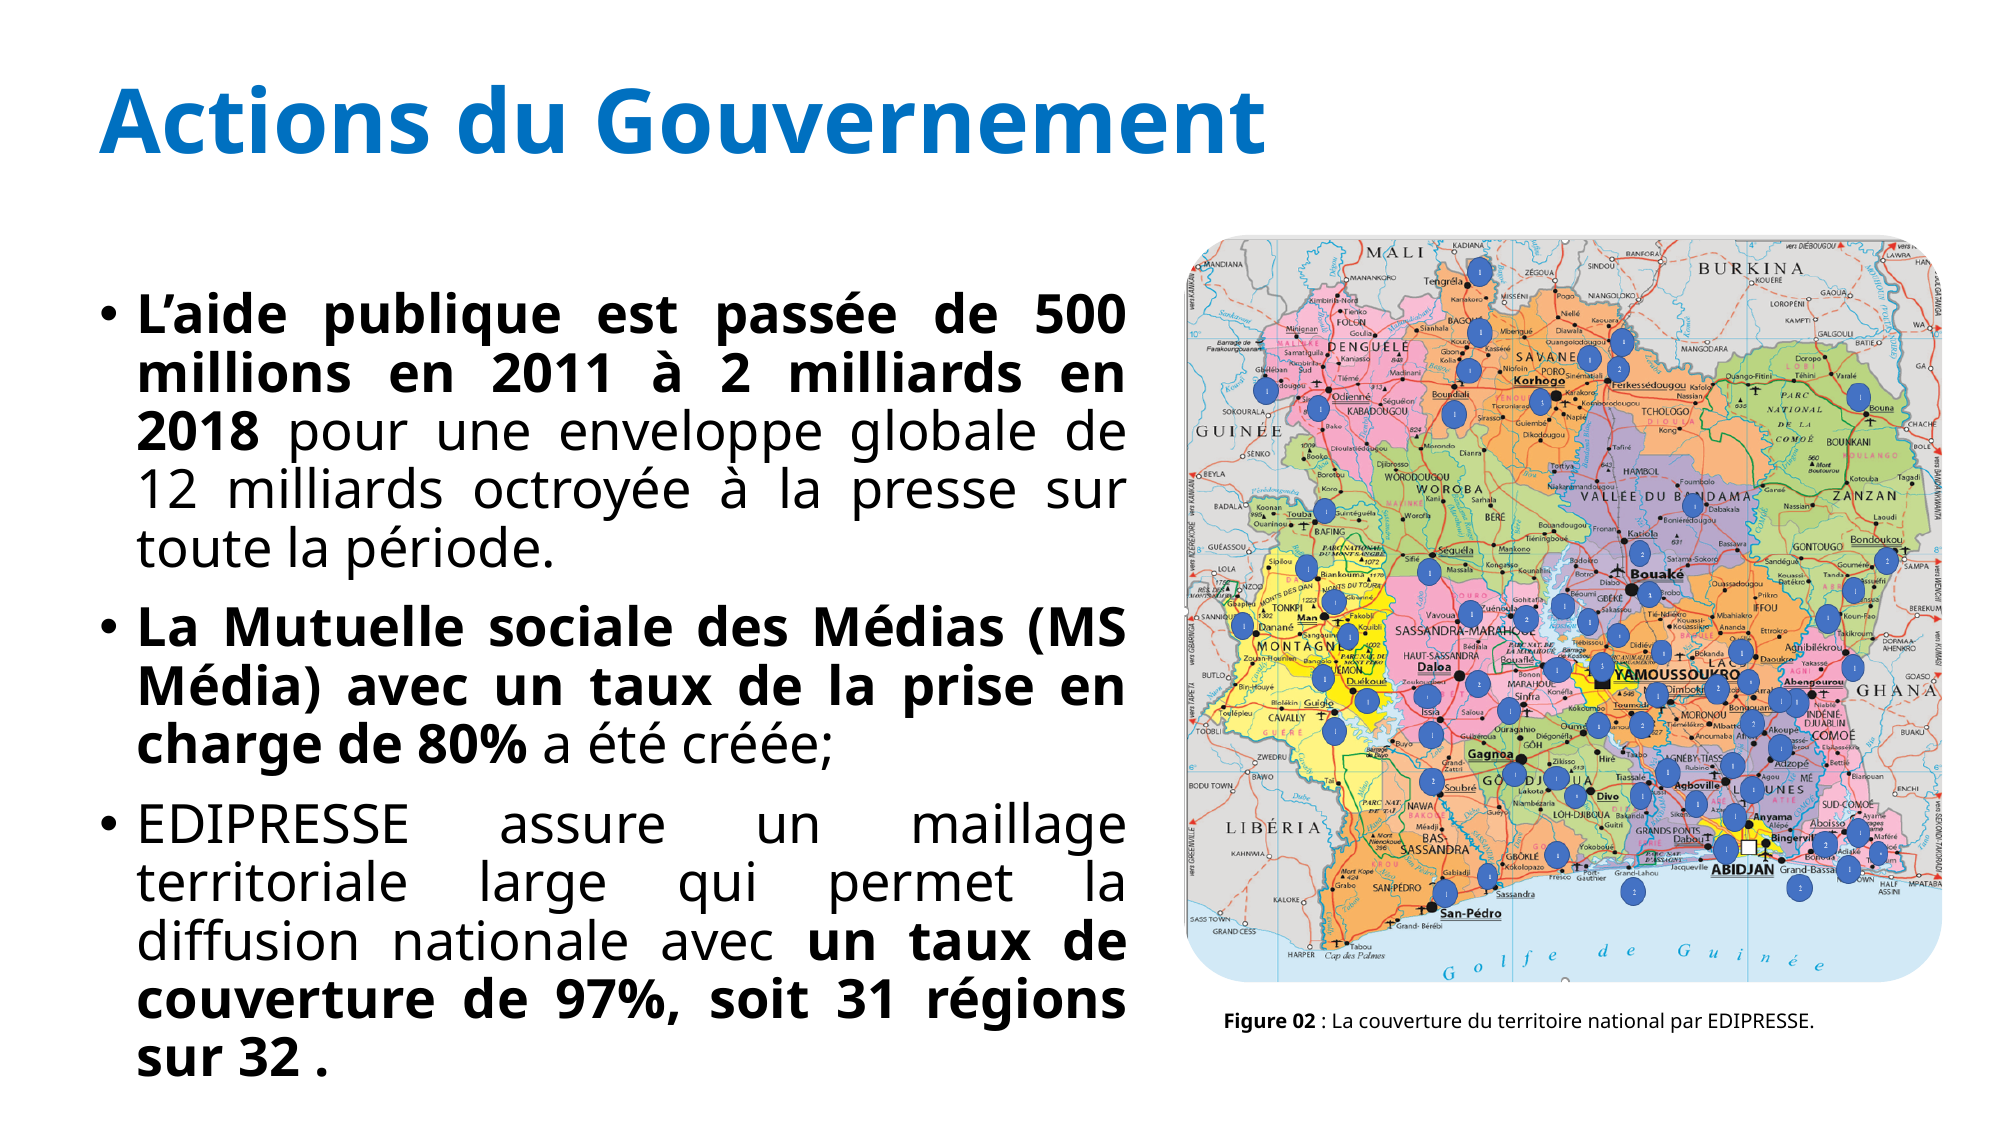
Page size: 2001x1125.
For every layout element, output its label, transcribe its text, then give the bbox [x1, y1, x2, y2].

text_box Figure 02 : La couverture du territoire national par EDIPRESSE. [1208, 1003, 1931, 1054]
title Actions du Gouvernement [84, 59, 1810, 189]
picture [1184, 234, 1943, 983]
list L’aide publique est passée de 500 millions en 2011 à 2 milliards en 2018 pour une enveloppe globale de 12 milliards octroyée à la presse sur toute la période. La Mutuelle sociale des Médias (MS Média) avec un taux de la prise en charge de 80% a été créée; EDIPRESSE assure un maillage territoriale large qui permet la diffusion nationale avec un taux de couverture de 97%, soit 31 régions sur 32 . [84, 279, 1144, 1029]
